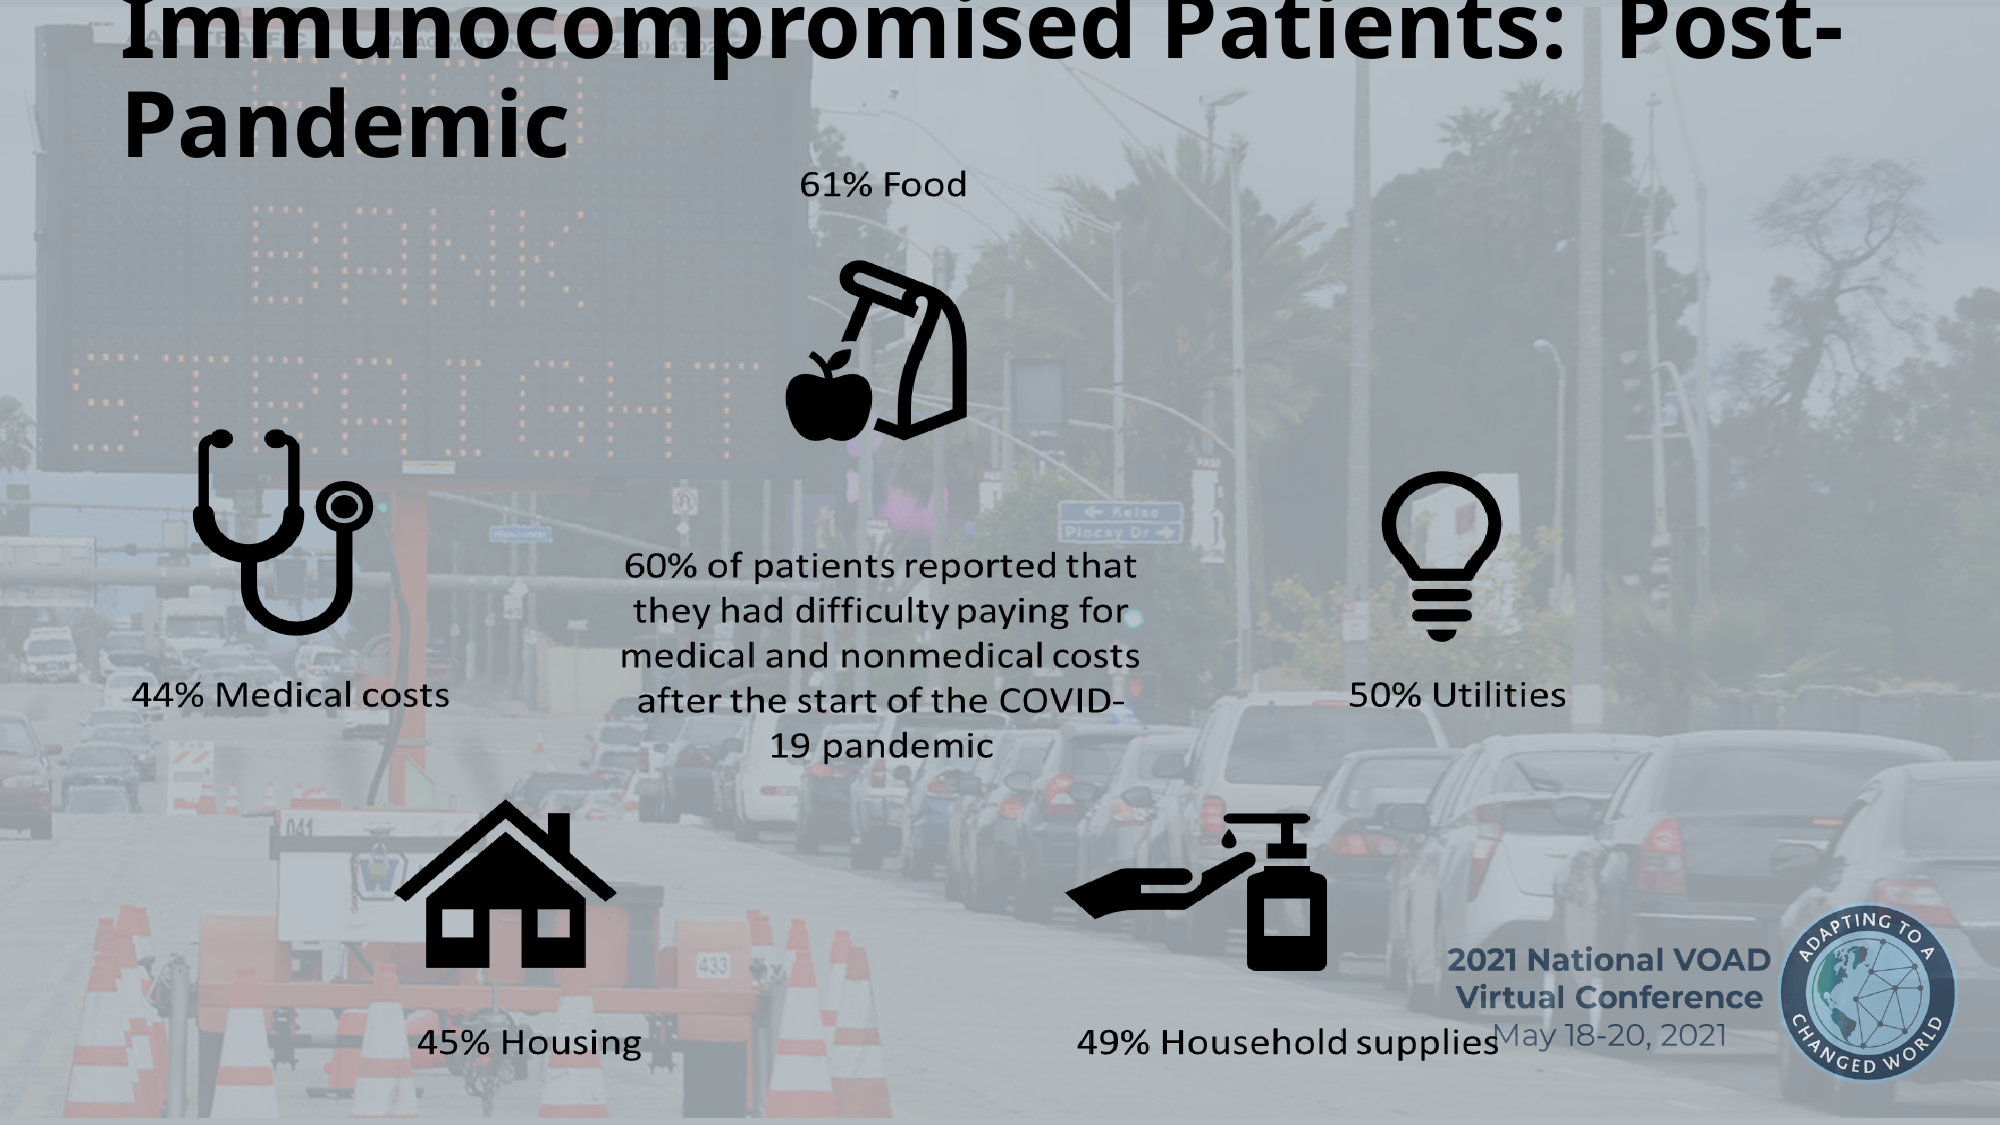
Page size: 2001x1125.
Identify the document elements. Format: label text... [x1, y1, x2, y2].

title Immunocompromised Patients: Post-Pandemic [105, 0, 2000, 7]
picture [0, 0, 2000, 1125]
